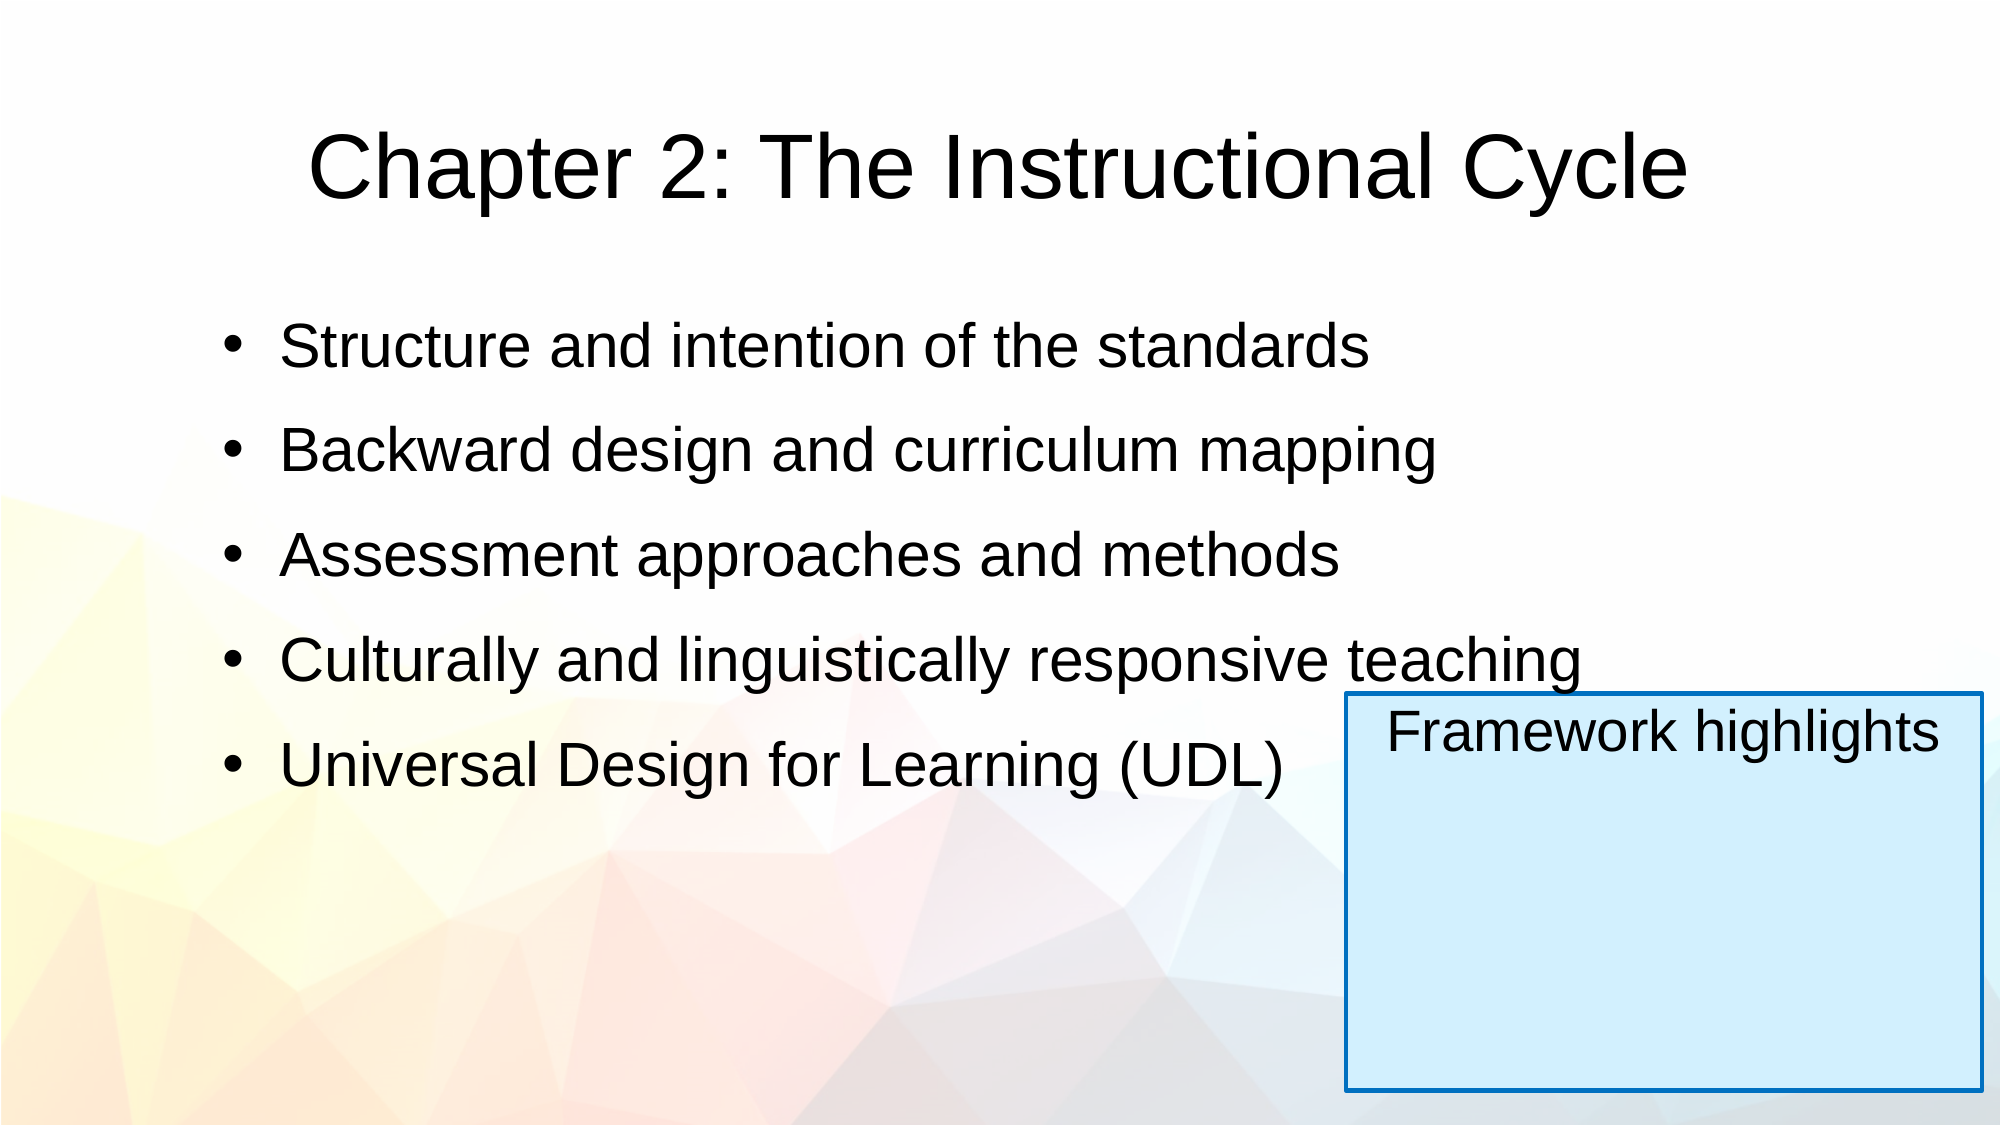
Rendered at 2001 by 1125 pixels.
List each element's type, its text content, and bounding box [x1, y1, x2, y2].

list Structure and intention of the standards Backward design and curriculum mapping Assessment approaches and methods Culturally and linguistically responsive teaching Universal Design for Learning (UDL) [114, 305, 1886, 982]
slide_number 16 [1412, 1042, 1863, 1103]
list Framework highlights [1345, 693, 1982, 1091]
picture [3, 2, 2000, 1125]
title Chapter 2: The Instructional Cycle [137, 59, 1863, 278]
